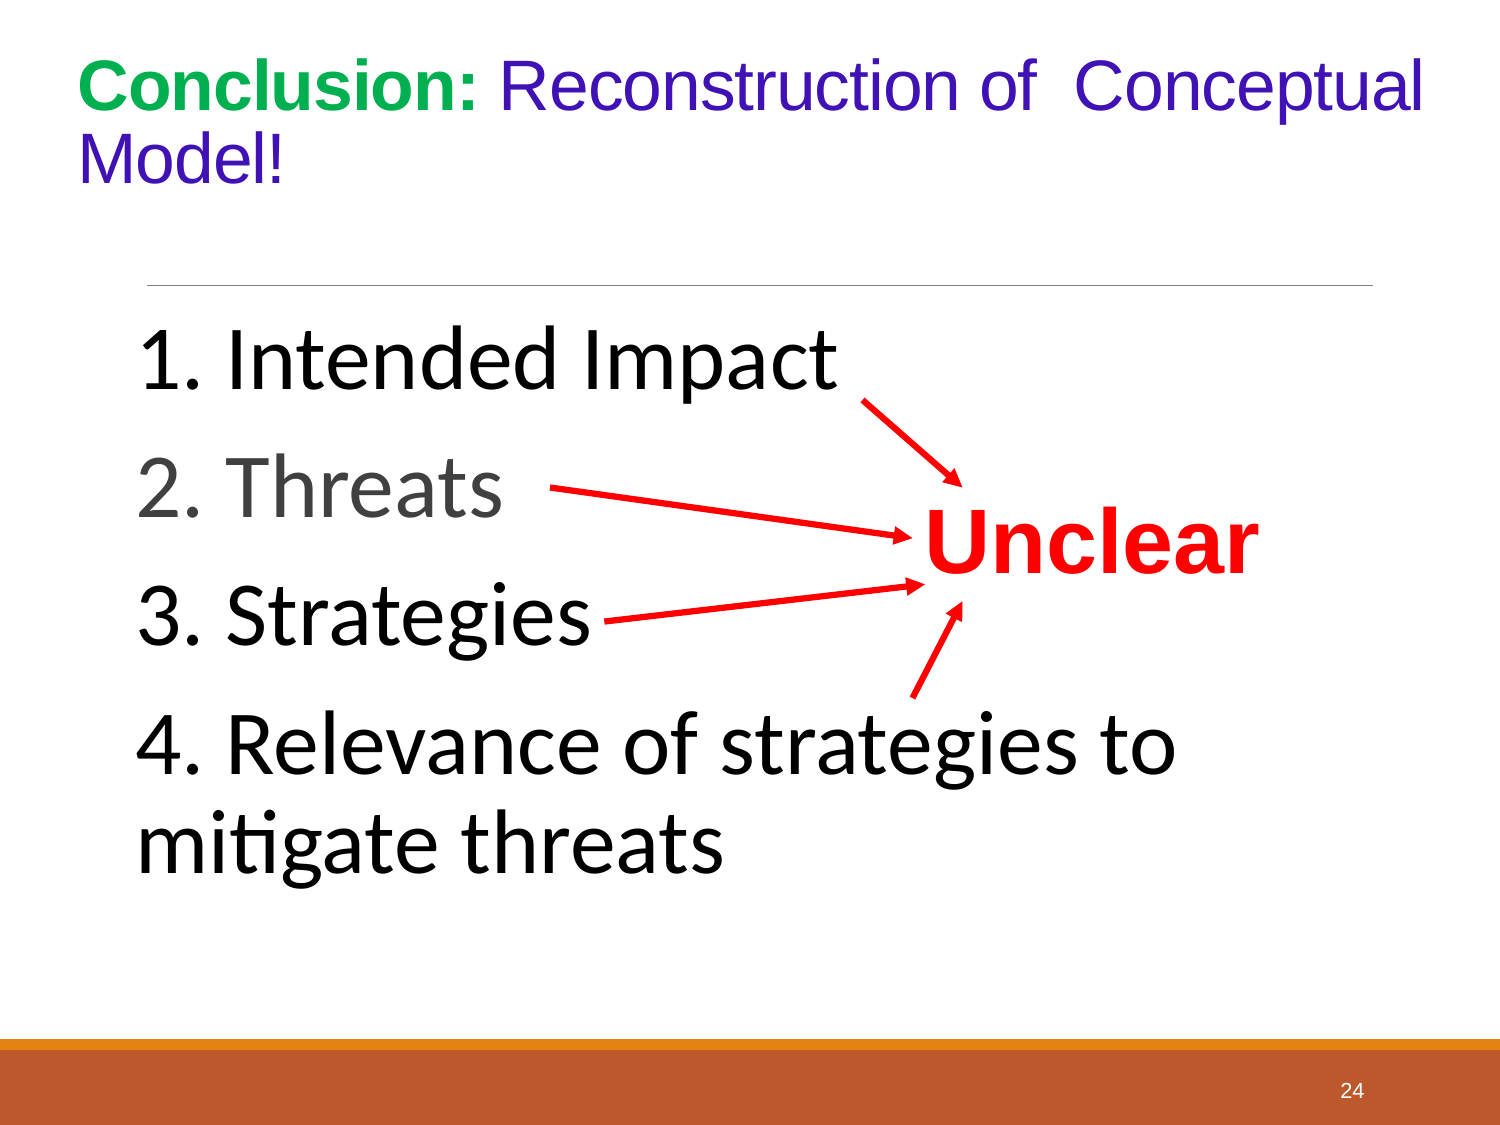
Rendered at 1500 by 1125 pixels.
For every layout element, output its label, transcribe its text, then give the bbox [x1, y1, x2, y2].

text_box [549, 486, 913, 539]
title Conclusion: Reconstruction of Conceptual Model! [62, 44, 1473, 206]
text_box Unclear [909, 474, 1299, 600]
list 1. Intended Impact 2. Threats 3. Strategies 4. Relevance of strategies to mitigate threats [135, 302, 1373, 963]
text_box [603, 583, 926, 623]
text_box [861, 399, 963, 488]
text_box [911, 600, 964, 699]
slide_number 24 [1218, 1059, 1380, 1120]
